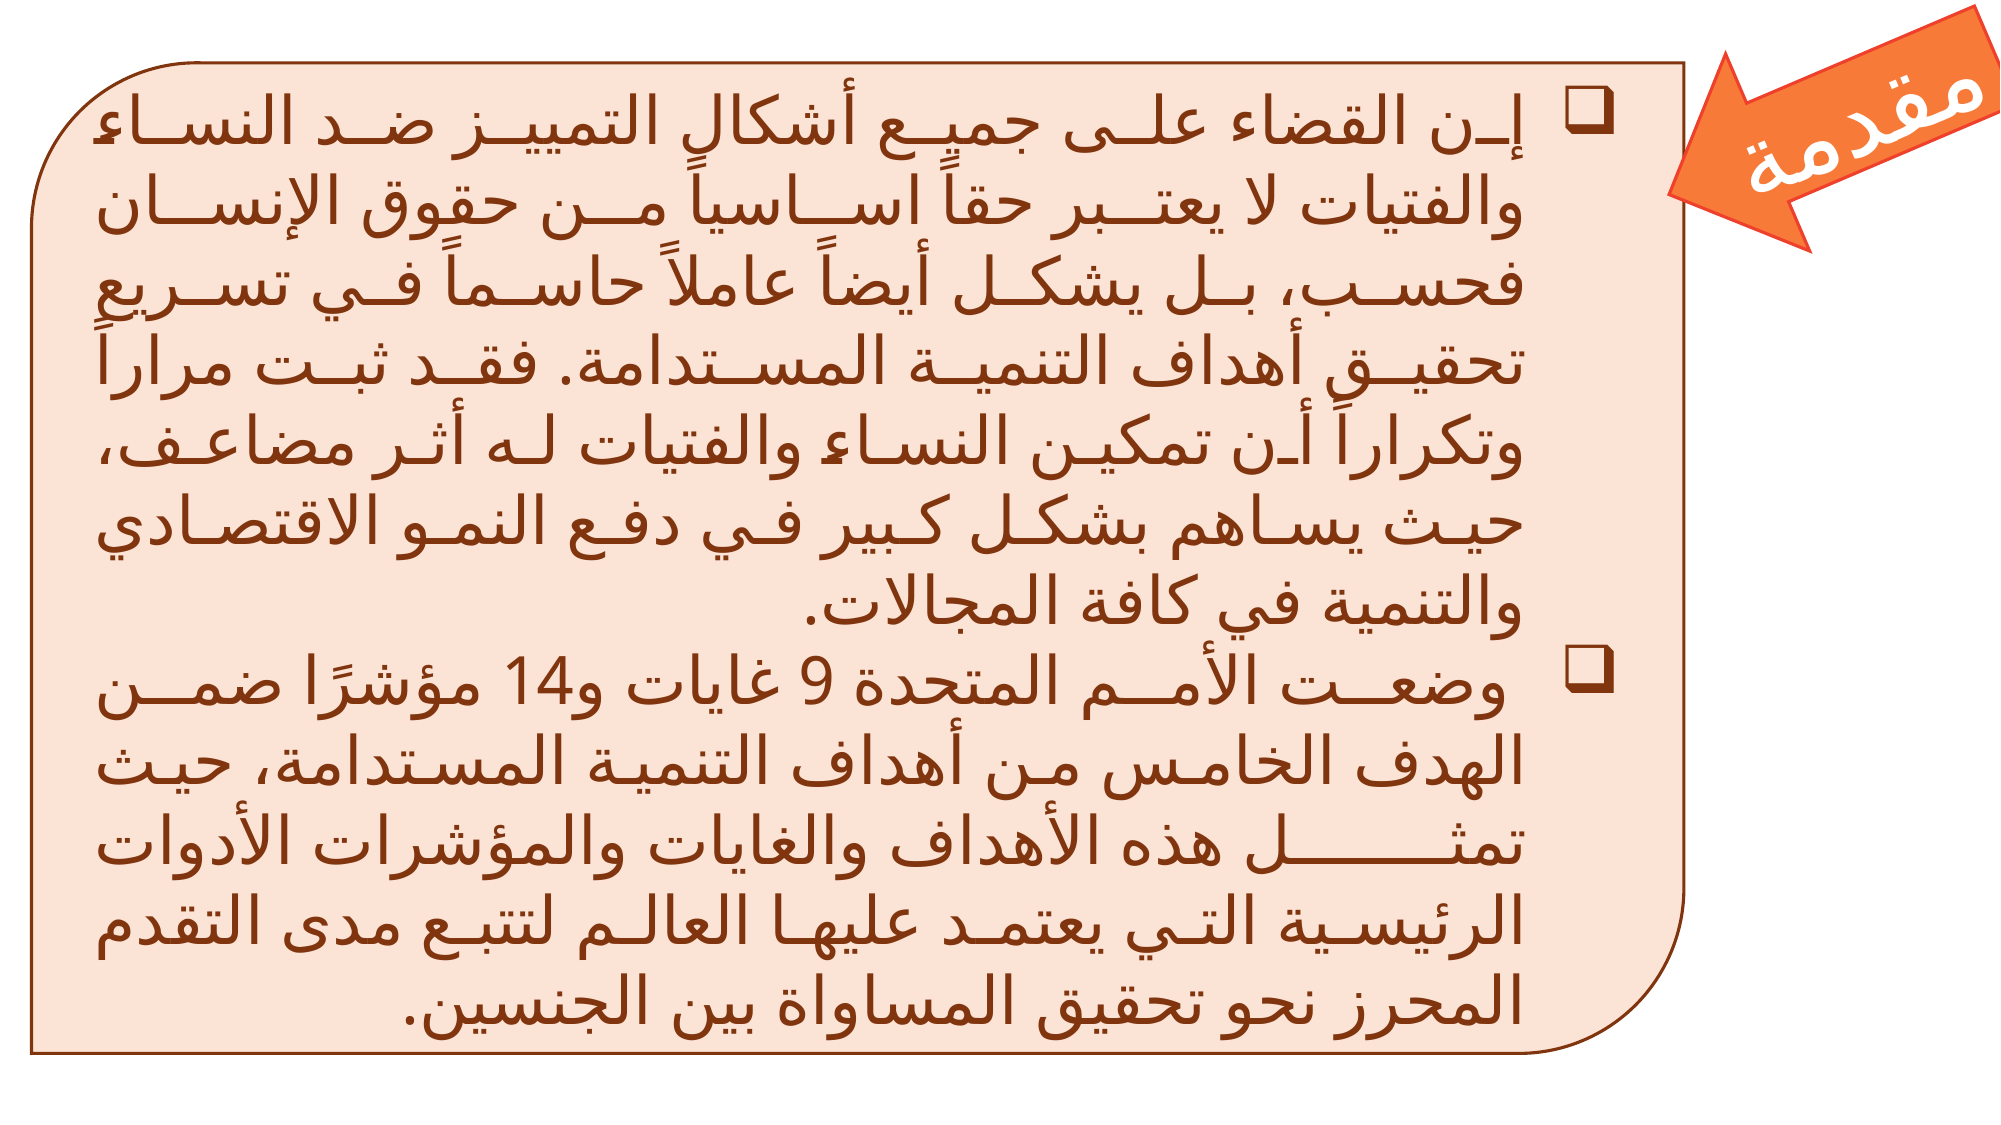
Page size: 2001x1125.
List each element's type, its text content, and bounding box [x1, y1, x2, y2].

text_box إن القضاء على جميع أشكال التمييز ضد النساء والفتيات لا يعتبر حقاً اساسياً من حقوق الإنسان فحسب، بل يشكل أيضاً عاملاً حاسماً في تسريع تحقيق أهداف التنمية المستدامة. فقد ثبت مراراً وتكراراً أن تمكين النساء والفتيات له أثر مضاعف، حيث يساهم بشكل كبير في دفع النمو الاقتصادي والتنمية في كافة المجالات. وضعت الأمم المتحدة 9 غايات و14 مؤشرًا ضمن الهدف الخامس من أهداف التنمية المستدامة، حيث تمثل هذه الأهداف والغايات والمؤشرات الأدوات الرئيسية التي يعتمد عليها العالم لتتبع مدى التقدم المحرز نحو تحقيق المساواة بين الجنسين. [29, 61, 1686, 1055]
text_box مقدمة [1667, 3, 2000, 254]
